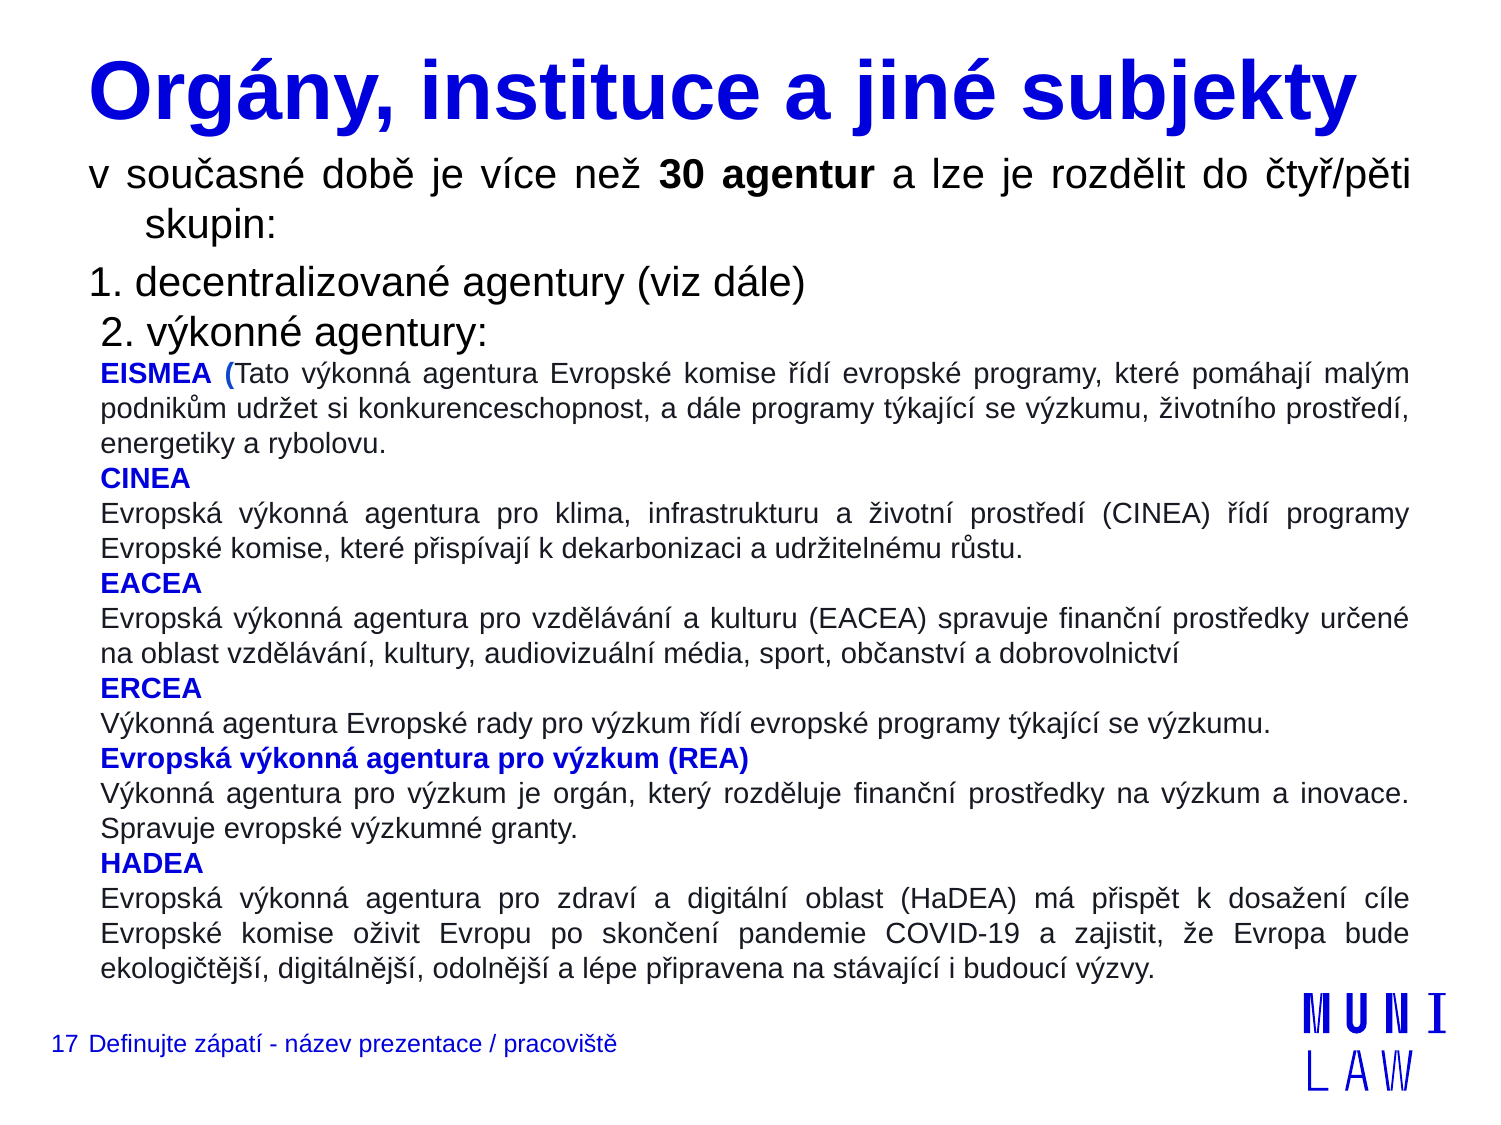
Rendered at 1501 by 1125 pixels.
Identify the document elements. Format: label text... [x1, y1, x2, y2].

list v současné době je více než 30 agentur a lze je rozdělit do čtyř/pěti skupin: 1. decentralizované agentury (viz dále) 2. výkonné agentury: EISMEA (Tato výkonná agentura Evropské komise řídí evropské programy, které pomáhají malým podnikům udržet si konkurenceschopnost, a dále programy týkající se výzkumu, životního prostředí, energetiky a rybolovu. CINEA Evropská výkonná agentura pro klima, infrastrukturu a životní prostředí (CINEA) řídí programy Evropské komise, které přispívají k dekarbonizaci a udržitelnému růstu. EACEA Evropská výkonná agentura pro vzdělávání a kulturu (EACEA) spravuje finanční prostředky určené na oblast vzdělávání, kultury, audiovizuální média, sport, občanství a dobrovolnictví ERCEA Výkonná agentura Evropské rady pro výzkum řídí evropské programy týkající se výzkumu. Evropská výkonná agentura pro výzkum (REA) Výkonná agentura pro výzkum je orgán, který rozděluje finanční prostředky na výzkum a inovace. Spravuje evropské výzkumné granty. HADEA Evropská výkonná agentura pro zdraví a digitální oblast (HaDEA) má přispět k dosažení cíle Evropské komise oživit Evropu po skončení pandemie COVID-19 a zajistit, že Evropa bude ekologičtější, digitálnější, odolnější a lépe připravena na stávající i budoucí výzvy. [88, 146, 1412, 957]
title Orgány, instituce a jiné subjekty [88, 52, 1412, 127]
footer Definujte zápatí - název prezentace / pracoviště [88, 1021, 1064, 1063]
slide_number 17 [50, 1021, 82, 1063]
